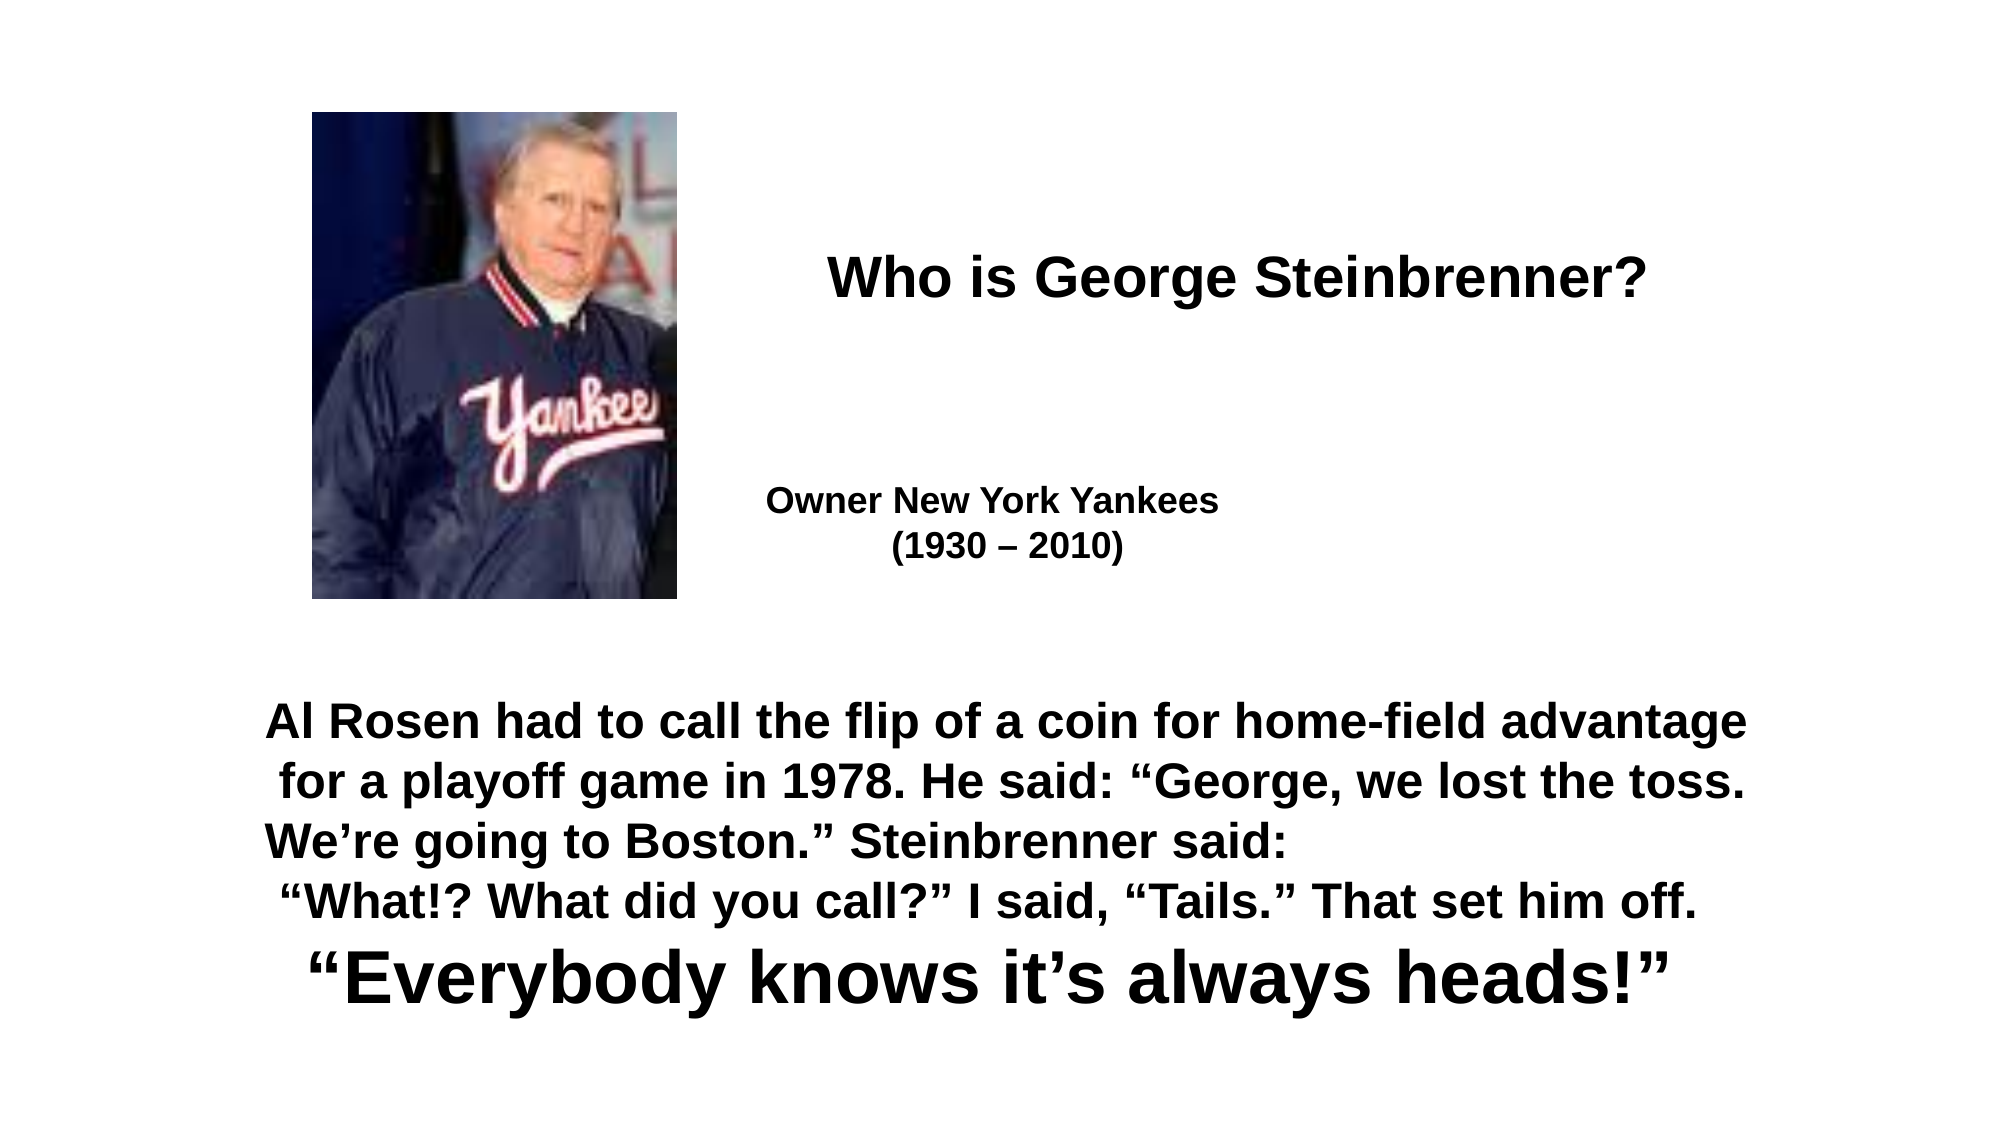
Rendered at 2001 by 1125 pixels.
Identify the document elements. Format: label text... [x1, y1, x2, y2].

text_box Al Rosen had to call the flip of a coin for home-field advantage for a playoff game in 1978. He said: “George, we lost the toss. We’re going to Boston.” Steinbrenner said: “What!? What did you call?” I said, “Tails.” That set him off. “Everybody knows it’s always heads!” [249, 680, 2000, 1026]
text_box Who is George Steinbrenner? [812, 231, 1750, 317]
picture [312, 112, 678, 599]
text_box Owner New York Yankees (1930 – 2010) [750, 468, 1235, 619]
